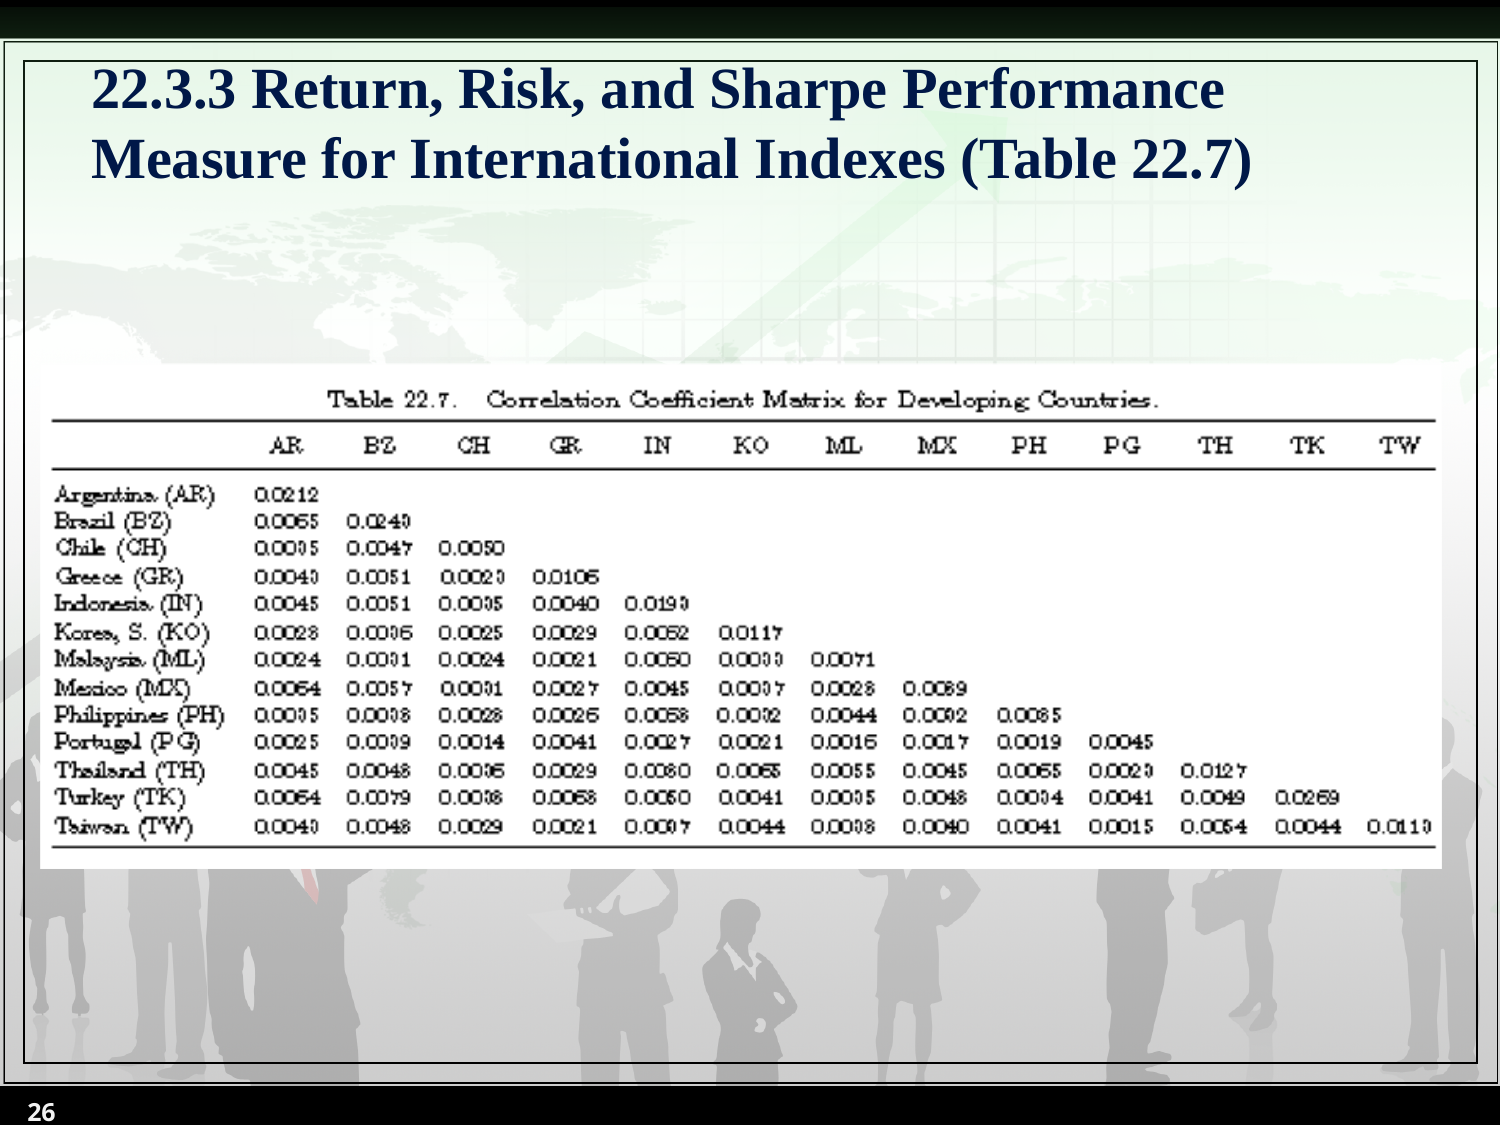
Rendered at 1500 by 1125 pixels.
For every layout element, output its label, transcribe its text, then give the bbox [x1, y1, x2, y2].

title 22.3.3 Return, Risk, and Sharpe Performance Measure for International Indexes (Table 22.7) [1003, 67, 1427, 173]
picture [0, 0, 480, 1125]
title 22.3.3 Return, Risk, and Sharpe Performance Measure for International Indexes (Table 22.7) [76, 67, 479, 173]
slide_number 26 [12, 1088, 363, 1125]
picture [1002, 0, 1500, 1125]
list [487, 0, 994, 1125]
